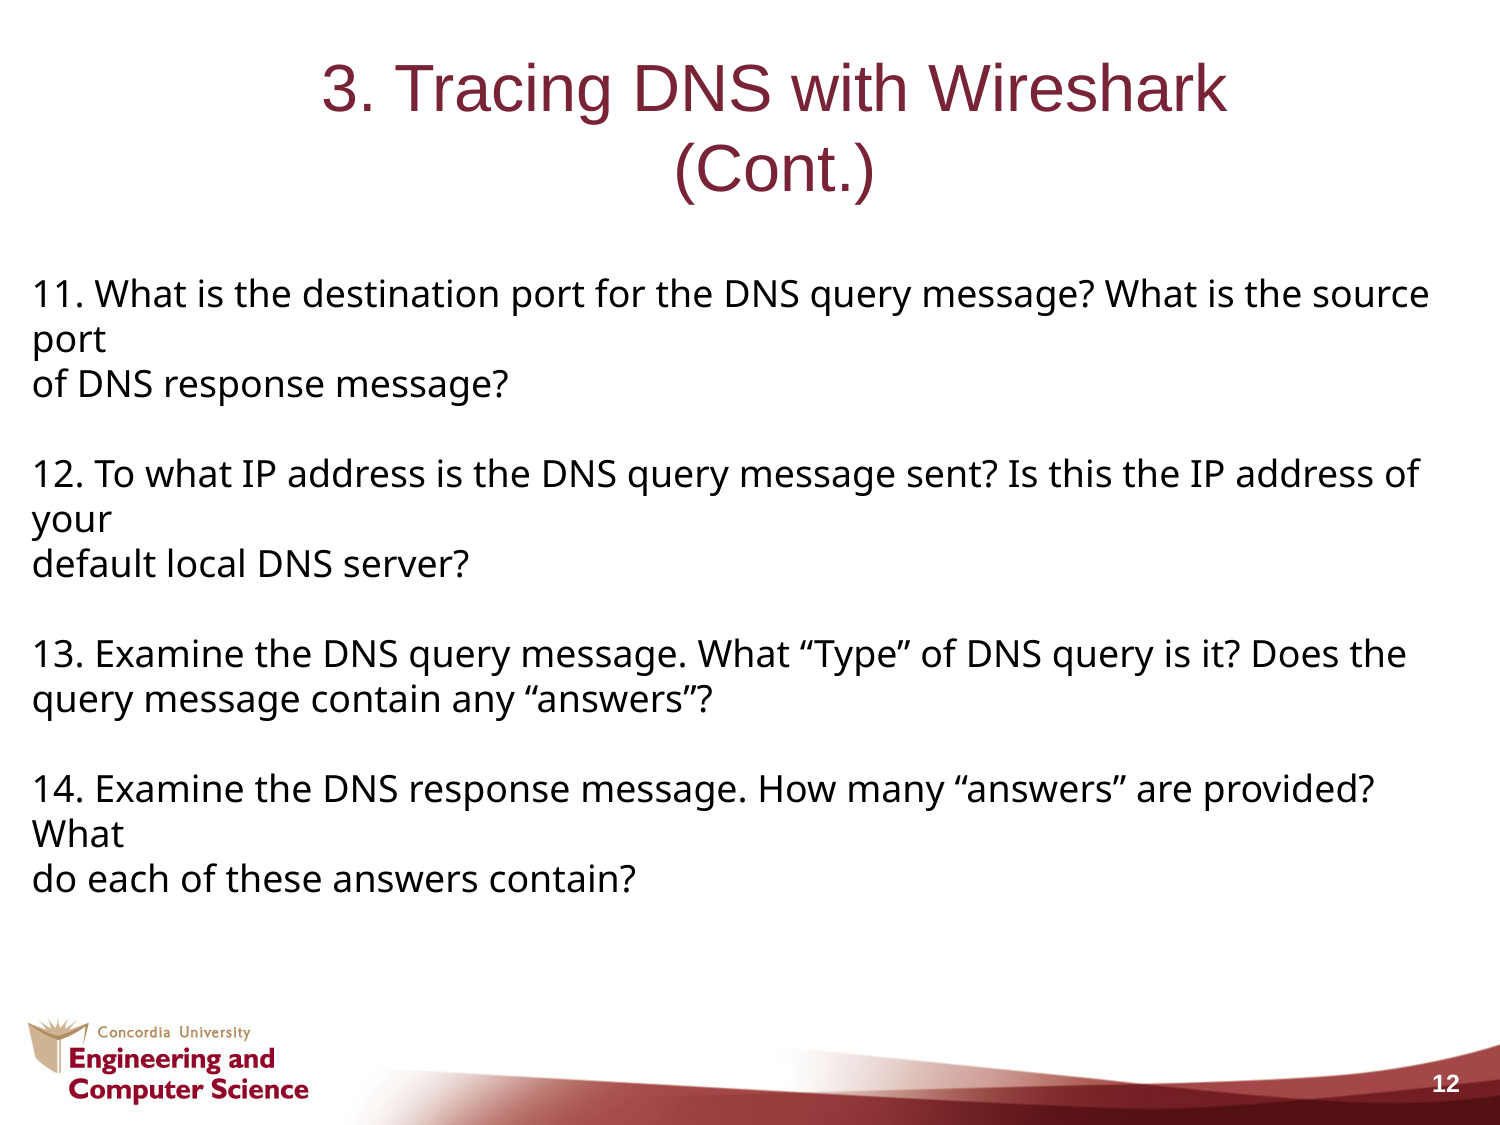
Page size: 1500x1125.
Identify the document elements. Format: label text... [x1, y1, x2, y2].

text_box 11. What is the destination port for the DNS query message? What is the source port of DNS response message? 12. To what IP address is the DNS query message sent? Is this the IP address of your default local DNS server? 13. Examine the DNS query message. What “Type” of DNS query is it? Does the query message contain any “answers”? 14. Examine the DNS response message. How many “answers” are provided? What do each of these answers contain? [16, 262, 1476, 908]
title 3. Tracing DNS with Wireshark (Cont.) [113, 37, 1438, 225]
picture [0, 0, 1500, 1125]
slide_number 12 [1387, 1052, 1475, 1113]
